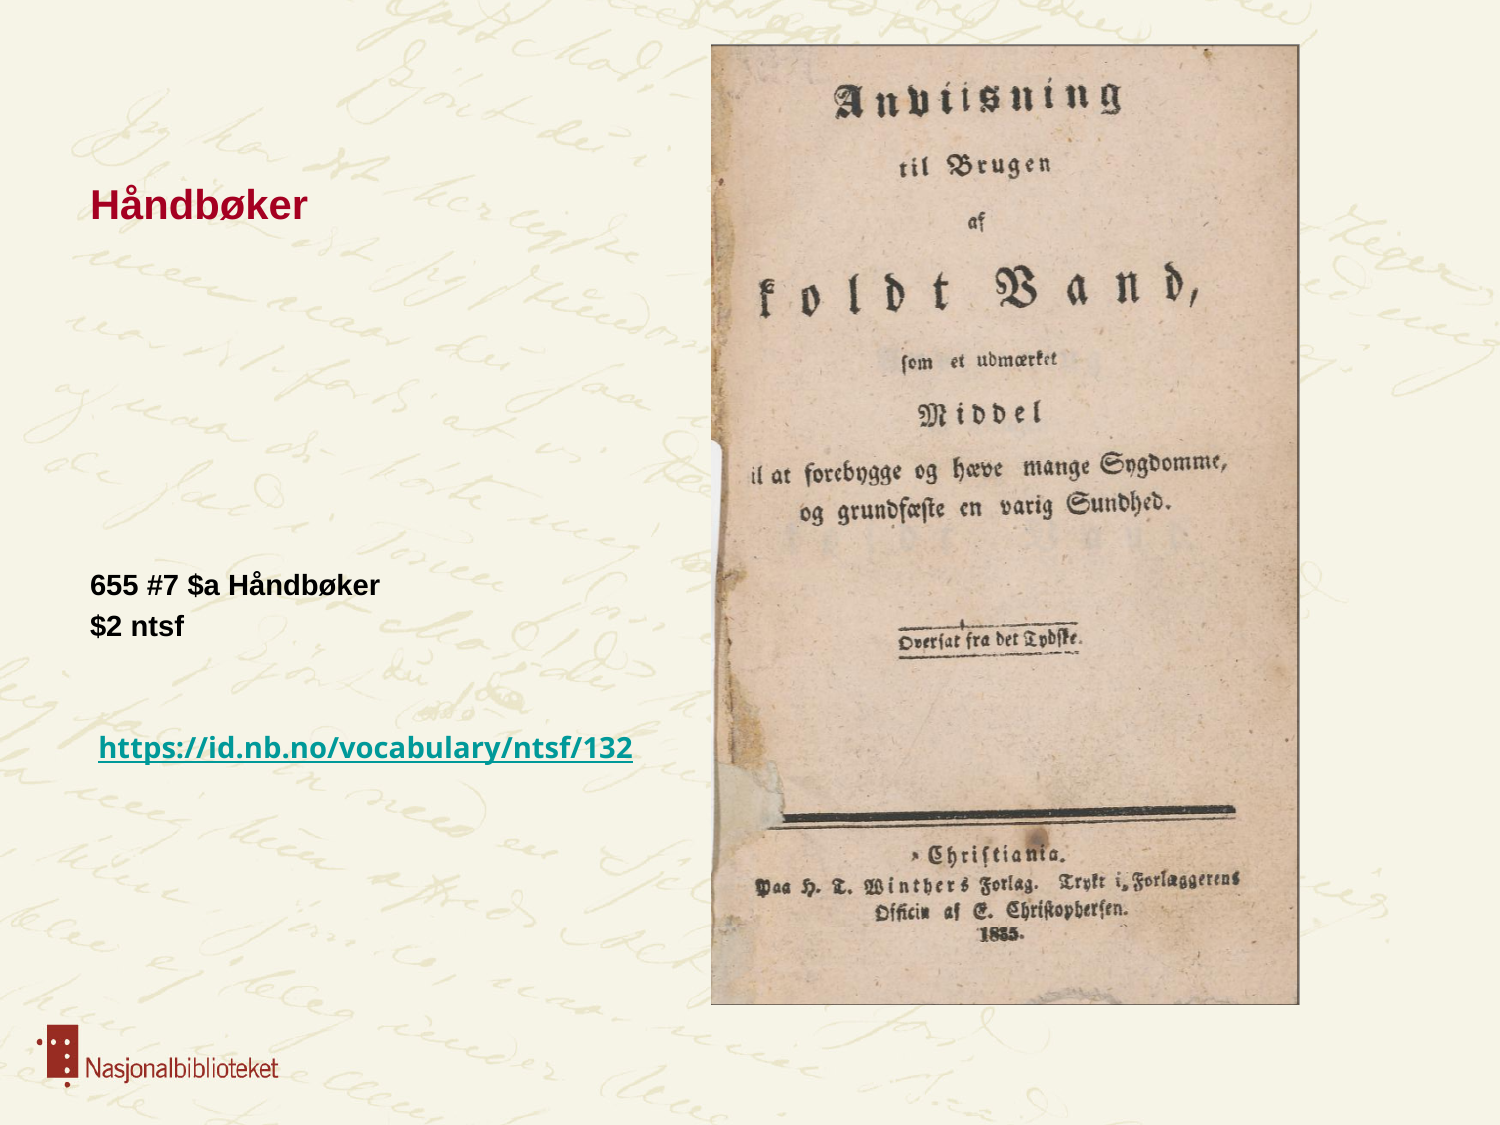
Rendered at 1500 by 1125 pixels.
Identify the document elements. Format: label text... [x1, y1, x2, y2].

picture [0, 0, 1500, 1125]
list 655 #7 $a Håndbøker $2 ntsf https://id.nb.no/vocabulary/ntsf/132 [75, 558, 663, 907]
title Håndbøker [75, 44, 569, 236]
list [711, 44, 1300, 1006]
